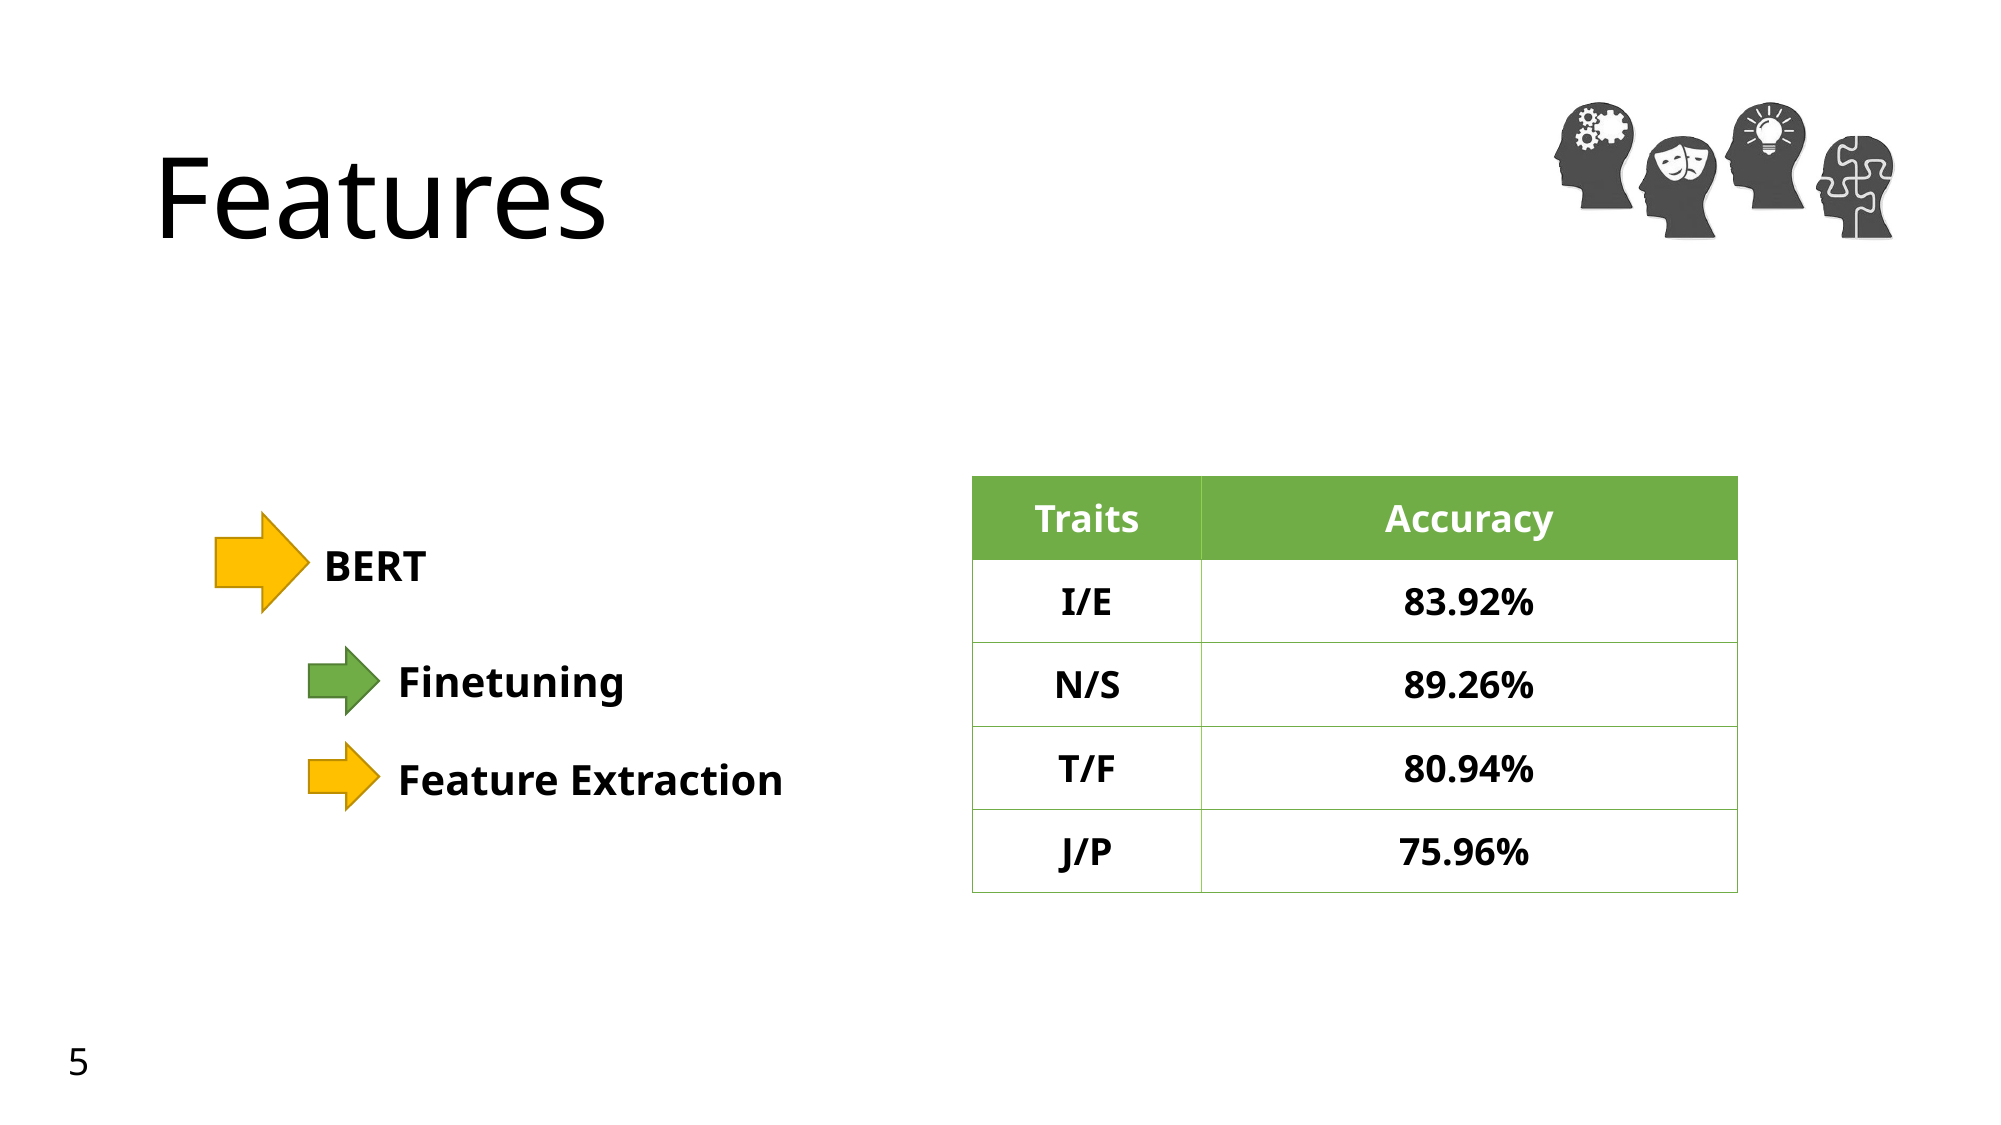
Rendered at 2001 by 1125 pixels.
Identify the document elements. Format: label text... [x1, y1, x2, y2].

text_box Features [138, 95, 1638, 270]
table_cell I/E [973, 560, 1201, 642]
table_cell J/P [973, 810, 1201, 892]
table_header Traits [973, 477, 1201, 559]
text_box 5 [53, 1030, 105, 1091]
text_box BERT [308, 532, 453, 597]
table_cell N/S [973, 643, 1201, 726]
table_cell 83.92% [1202, 560, 1737, 642]
picture [1536, 95, 1912, 247]
text_box [214, 510, 308, 615]
text_box [307, 741, 381, 812]
text_box Finetuning [382, 648, 778, 713]
table_cell 80.94% [1202, 727, 1737, 809]
text_box Feature Extraction [382, 746, 825, 812]
table_cell T/F [973, 727, 1201, 809]
text_box [307, 645, 381, 717]
table_cell 89.26% [1202, 643, 1737, 726]
table_header Accuracy [1202, 477, 1737, 559]
table_cell 75.96% [1202, 810, 1737, 892]
